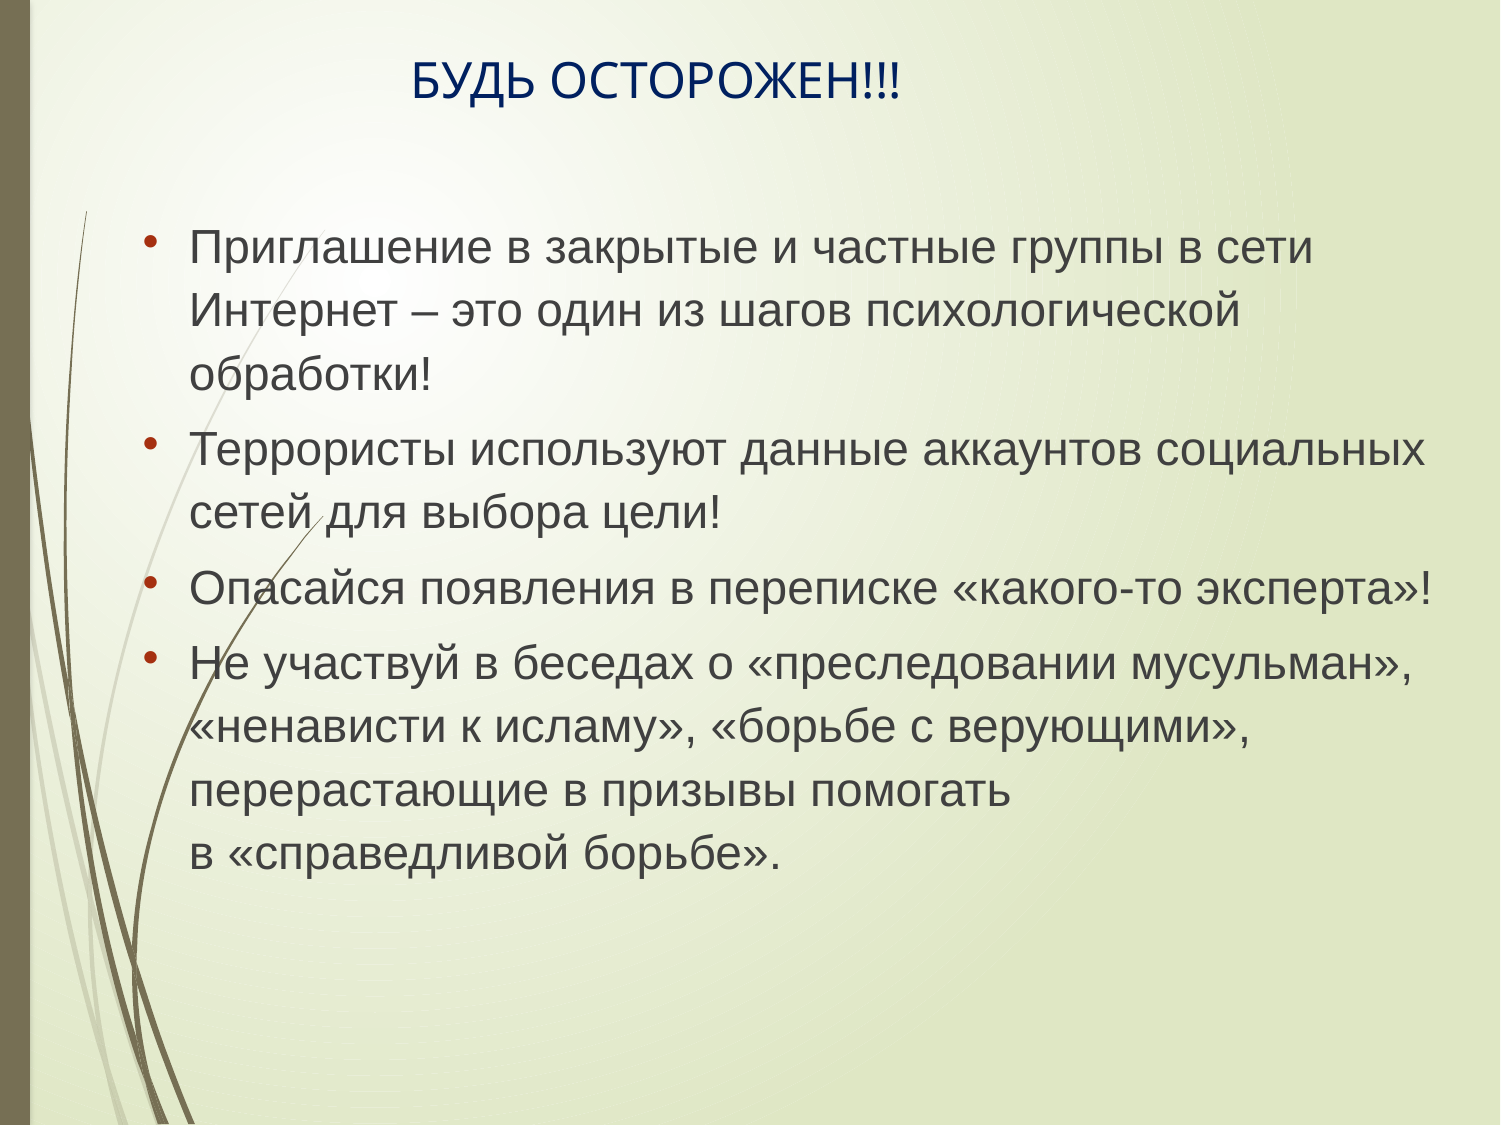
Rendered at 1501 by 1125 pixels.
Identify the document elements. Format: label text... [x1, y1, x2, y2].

title БУДЬ ОСТОРОЖЕН!!! [395, 42, 1049, 126]
list Приглашение в закрытые и частные группы в сети Интернет – это один из шагов психологической обработки! Террористы используют данные аккаунтов социальных сетей для выбора цели! Опасайся появления в переписке «какого-то эксперта»! Не участвуй в беседах о «преследовании мусульман», «ненависти к исламу», «борьбе с верующими», перерастающие в призывы помогать в «справедливой борьбе». [112, 202, 1463, 923]
